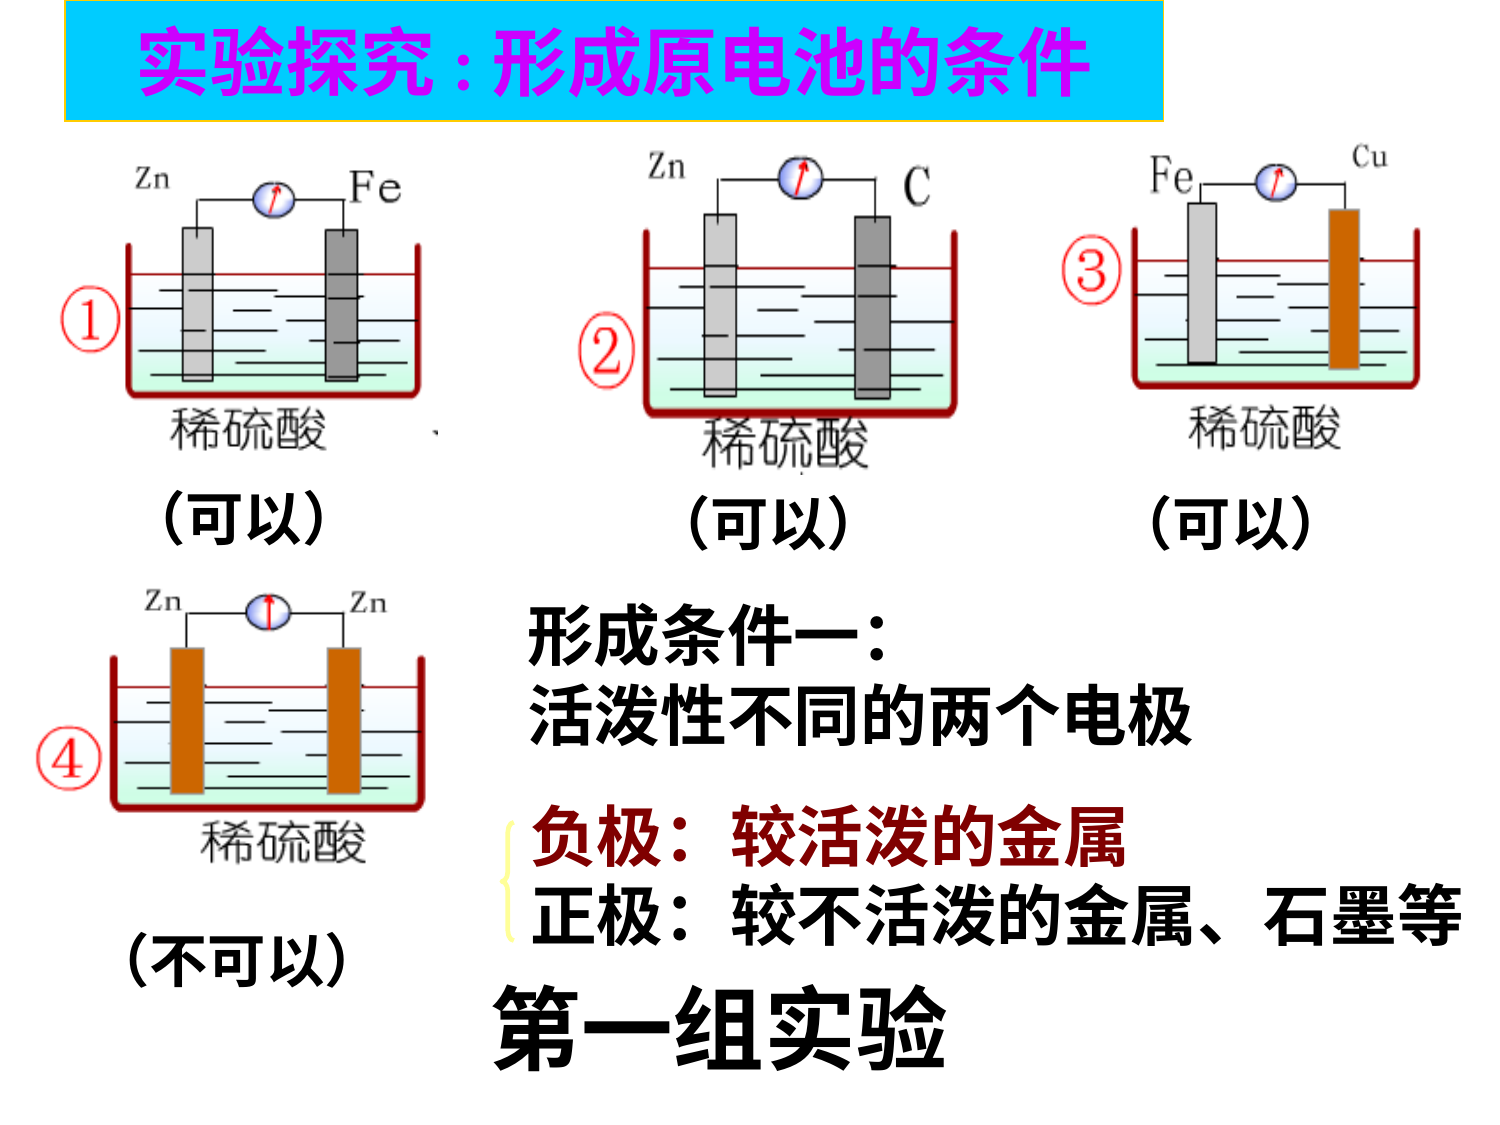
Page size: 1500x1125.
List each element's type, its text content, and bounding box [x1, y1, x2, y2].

text_box （可以） [112, 474, 500, 560]
picture [29, 574, 455, 876]
text_box （不可以） [76, 916, 432, 1002]
text_box 负极：较活泼的金属 正极：较不活泼的金属、石墨等 [515, 786, 1480, 962]
text_box 实验探究:形成原电池的条件 [64, 0, 1164, 122]
text_box [501, 822, 514, 941]
picture [49, 149, 438, 463]
text_box （可以） [1100, 483, 1438, 565]
text_box （可以） [637, 479, 1038, 565]
picture [574, 149, 976, 476]
text_box 形成条件一： 活泼性不同的两个电极 [512, 586, 1210, 761]
text_box 第一组实验 [474, 964, 1238, 1089]
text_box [1049, 137, 1438, 476]
